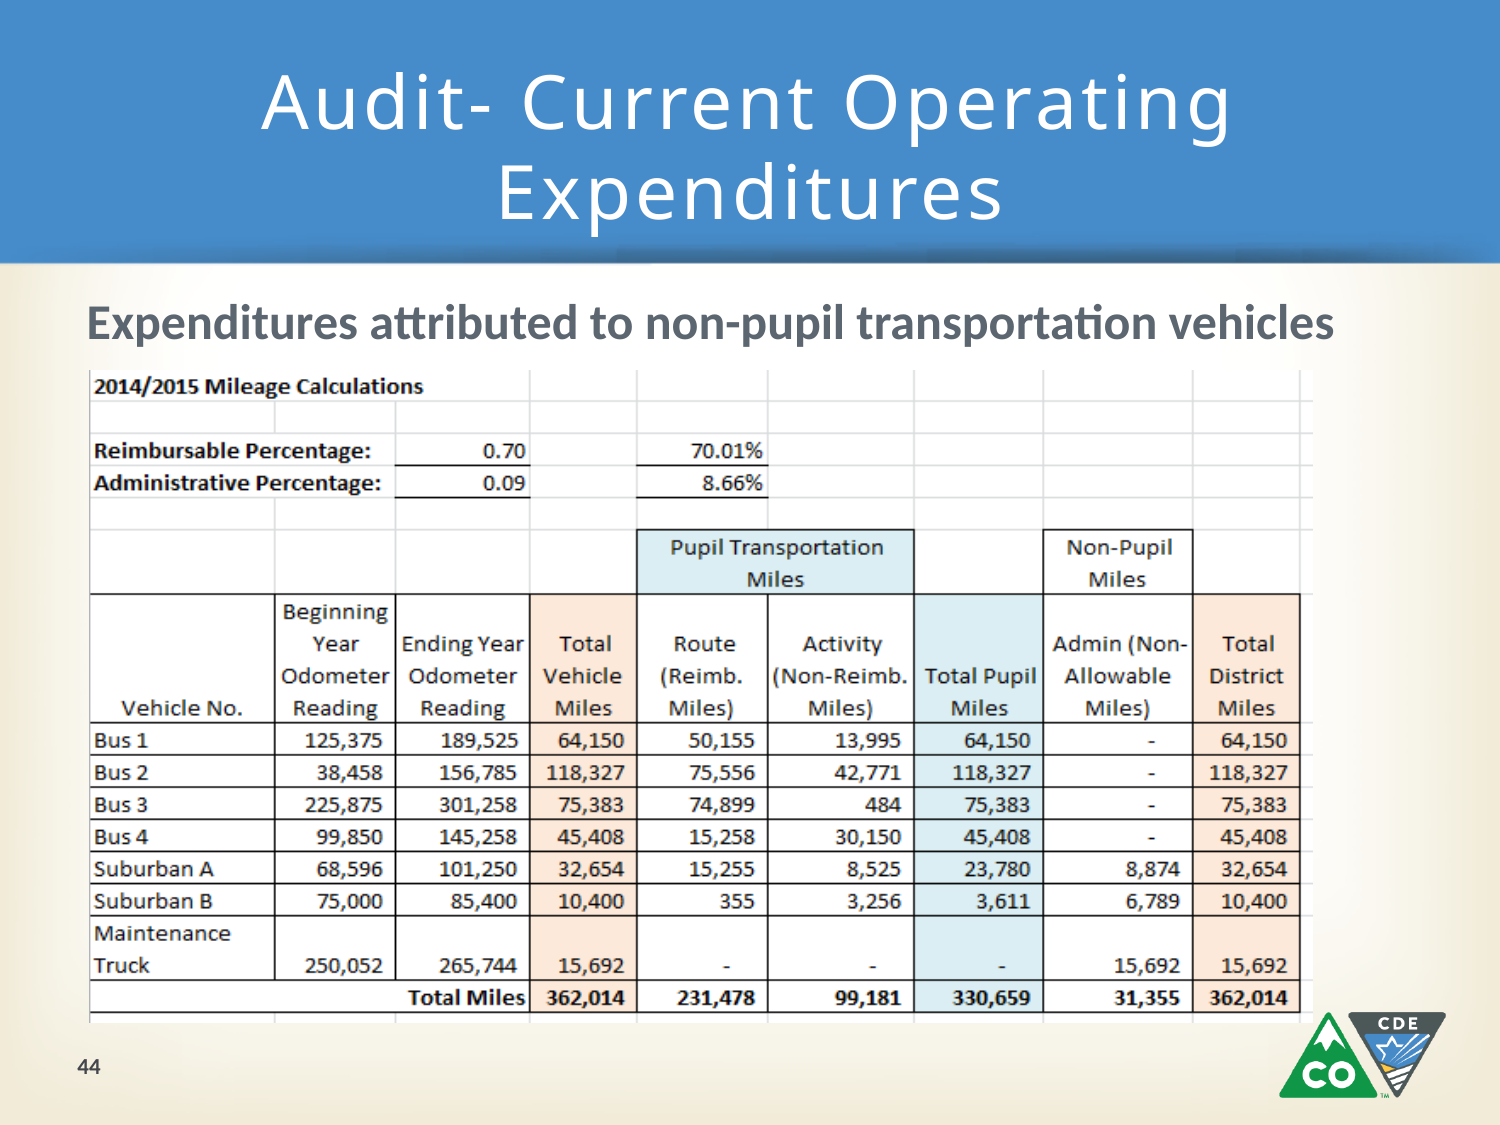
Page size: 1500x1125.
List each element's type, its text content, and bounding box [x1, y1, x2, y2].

title Audit- Current Operating Expenditures [62, 58, 1438, 232]
list Expenditures attributed to non-pupil transportation vehicles [64, 281, 1438, 1005]
picture [0, 0, 1500, 1125]
footer 44 [62, 1042, 613, 1088]
